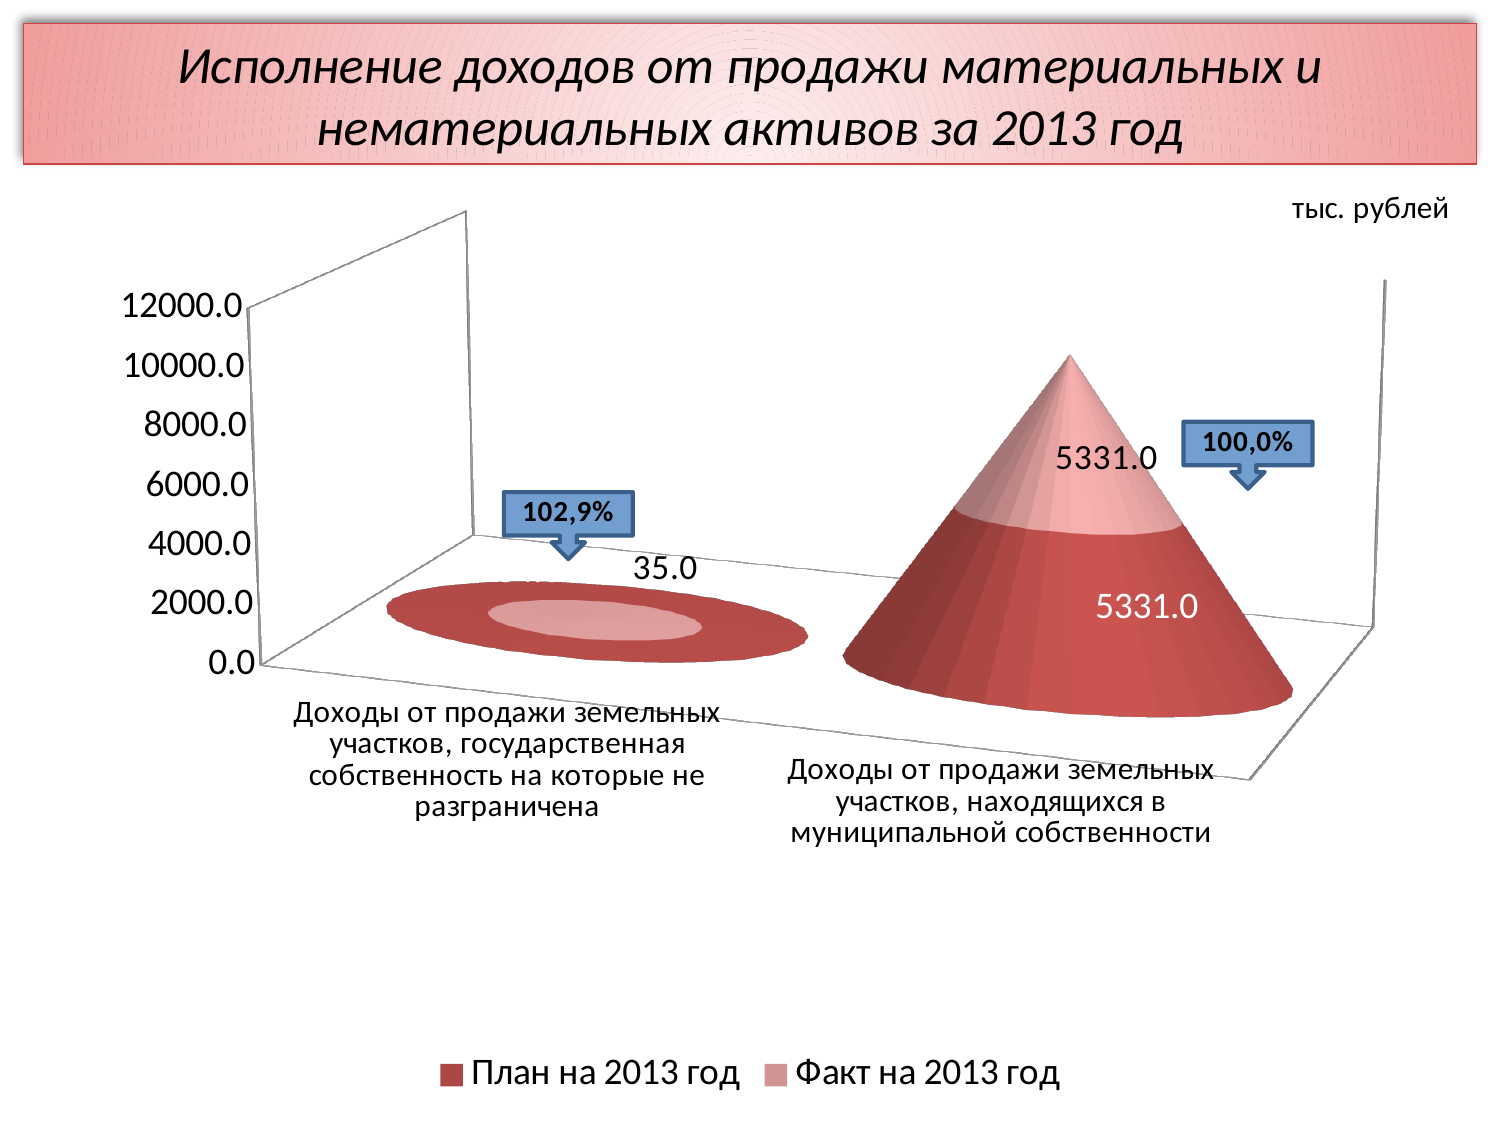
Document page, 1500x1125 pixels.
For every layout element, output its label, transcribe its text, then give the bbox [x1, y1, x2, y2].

title Исполнение доходов от продажи материальных и нематериальных активов за 2013 год [23, 23, 1477, 165]
chart [34, 187, 1466, 1102]
